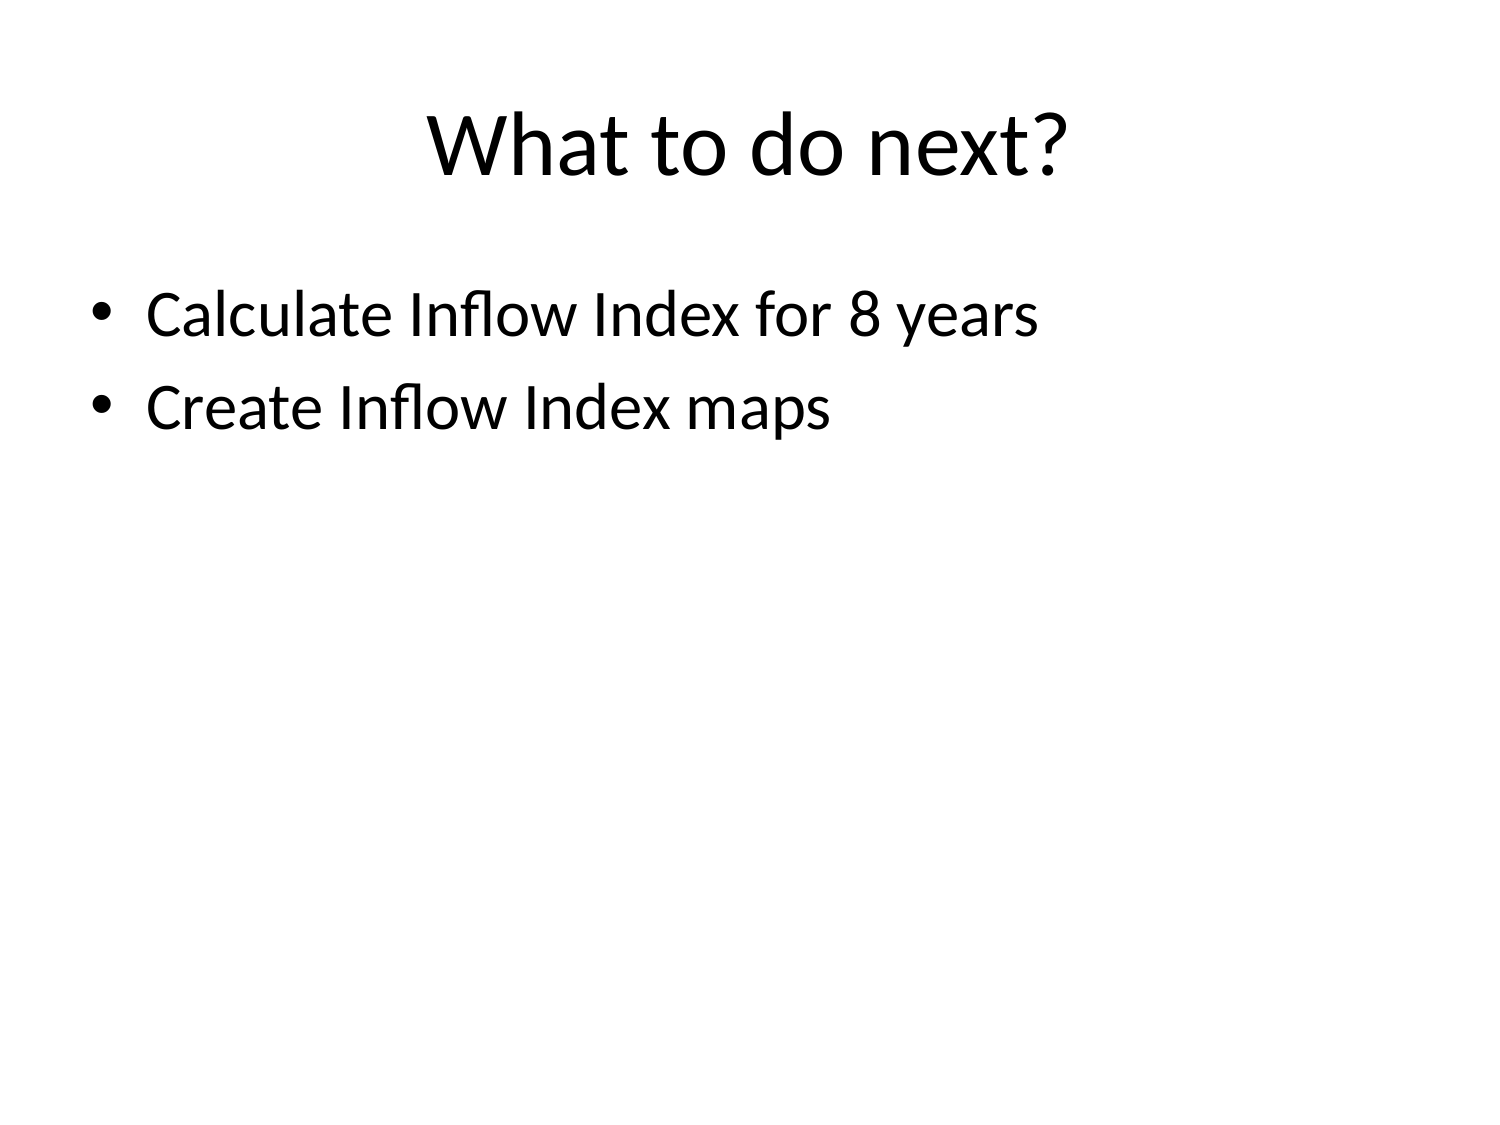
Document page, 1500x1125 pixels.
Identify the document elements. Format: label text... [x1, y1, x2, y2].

list Calculate Inflow Index for 8 years Create Inflow Index maps [75, 262, 1425, 1005]
title What to do next? [75, 45, 1425, 233]
